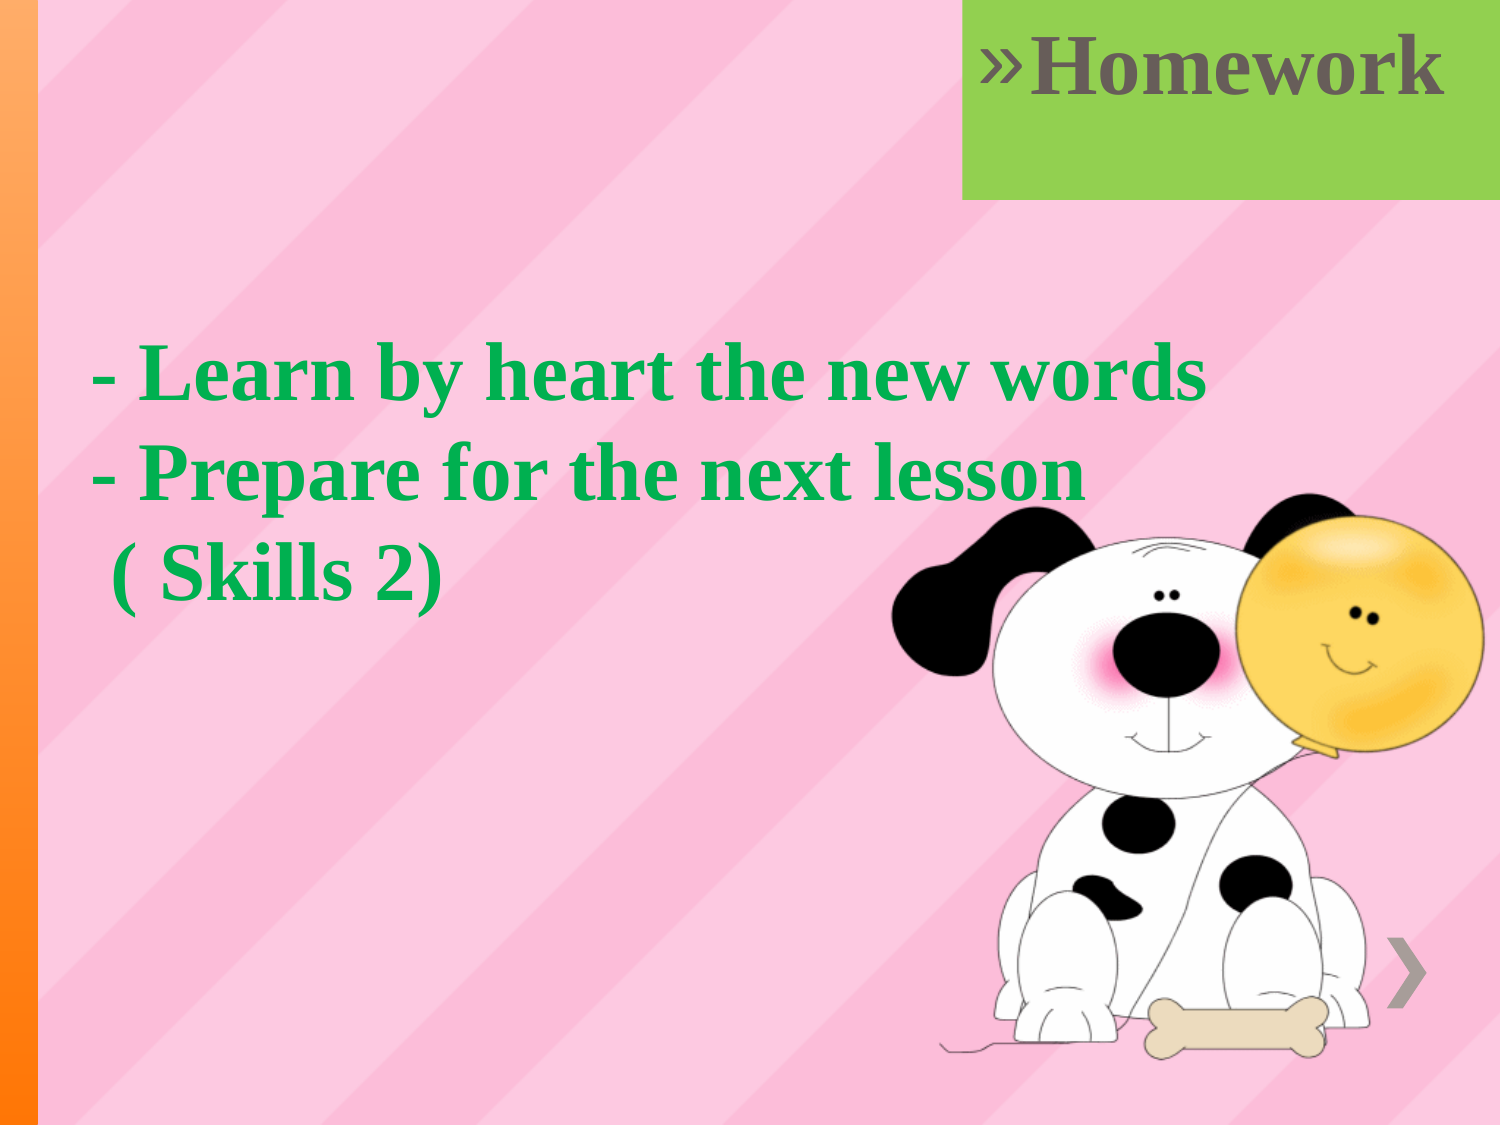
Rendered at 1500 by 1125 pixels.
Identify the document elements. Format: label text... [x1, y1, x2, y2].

picture [37, 0, 1500, 1125]
list Homework [962, 0, 1500, 200]
title - Learn by heart the new words - Prepare for the next lesson ( Skills 2) [75, 275, 1300, 625]
